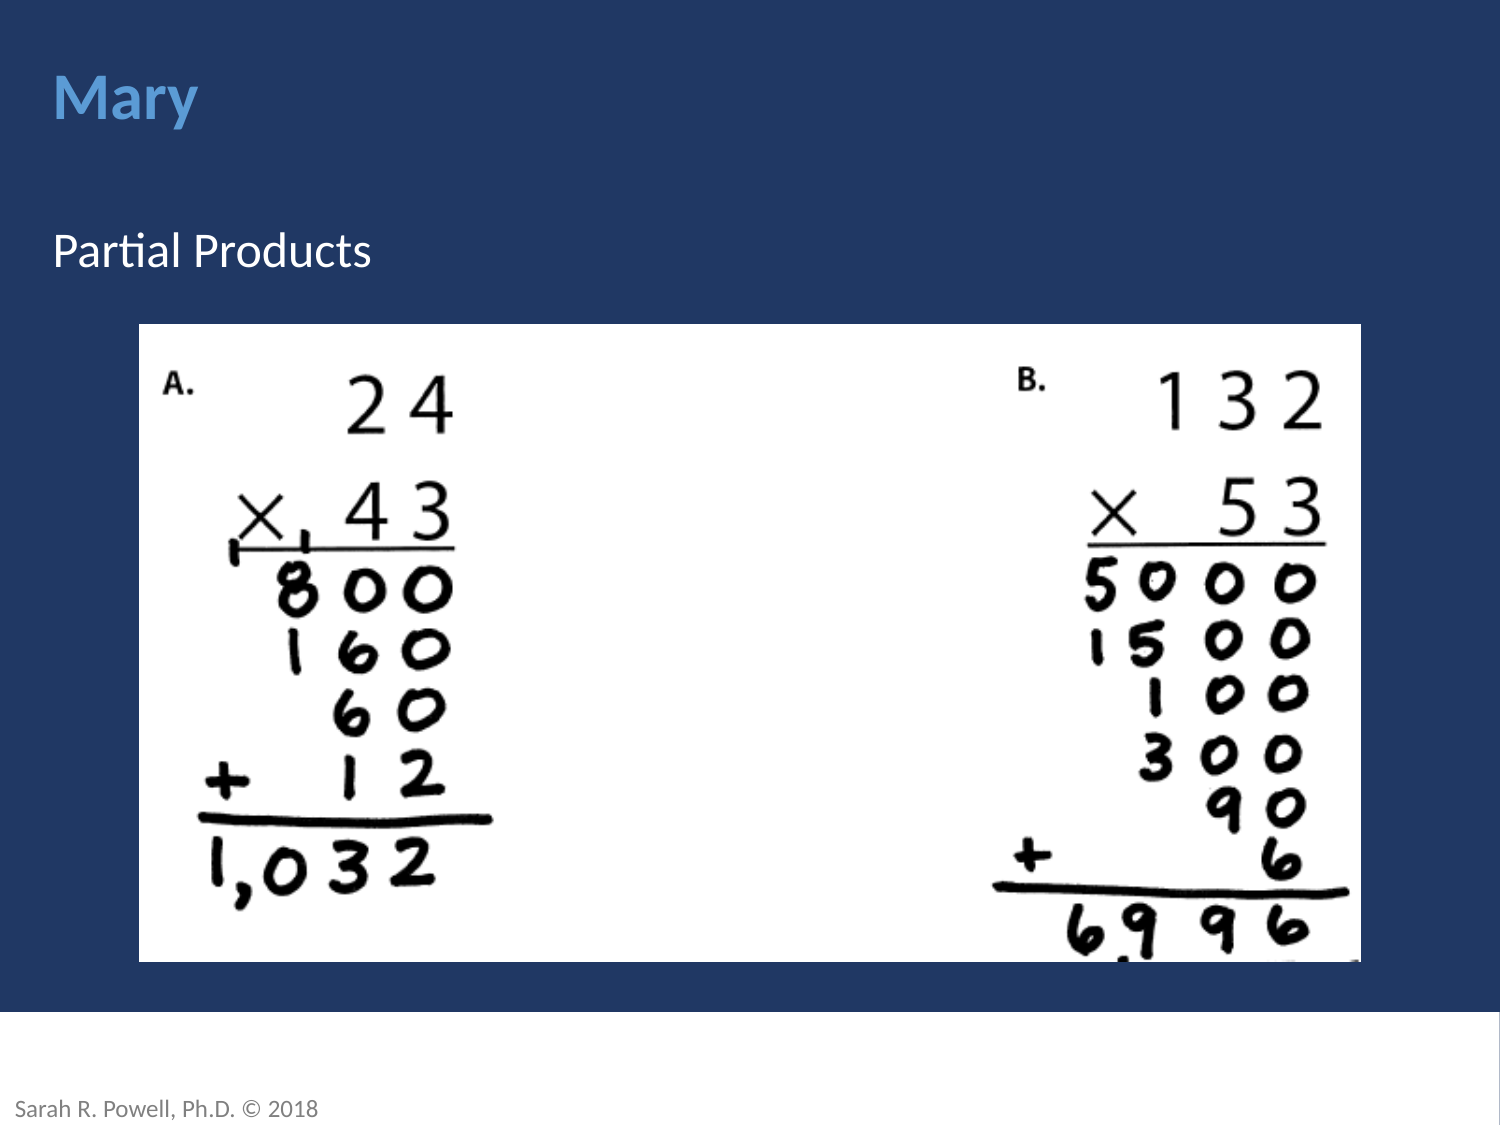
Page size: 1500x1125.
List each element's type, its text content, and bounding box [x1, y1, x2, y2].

list Partial Products [37, 204, 1463, 999]
title Mary [37, 37, 1463, 158]
picture [138, 324, 1361, 962]
